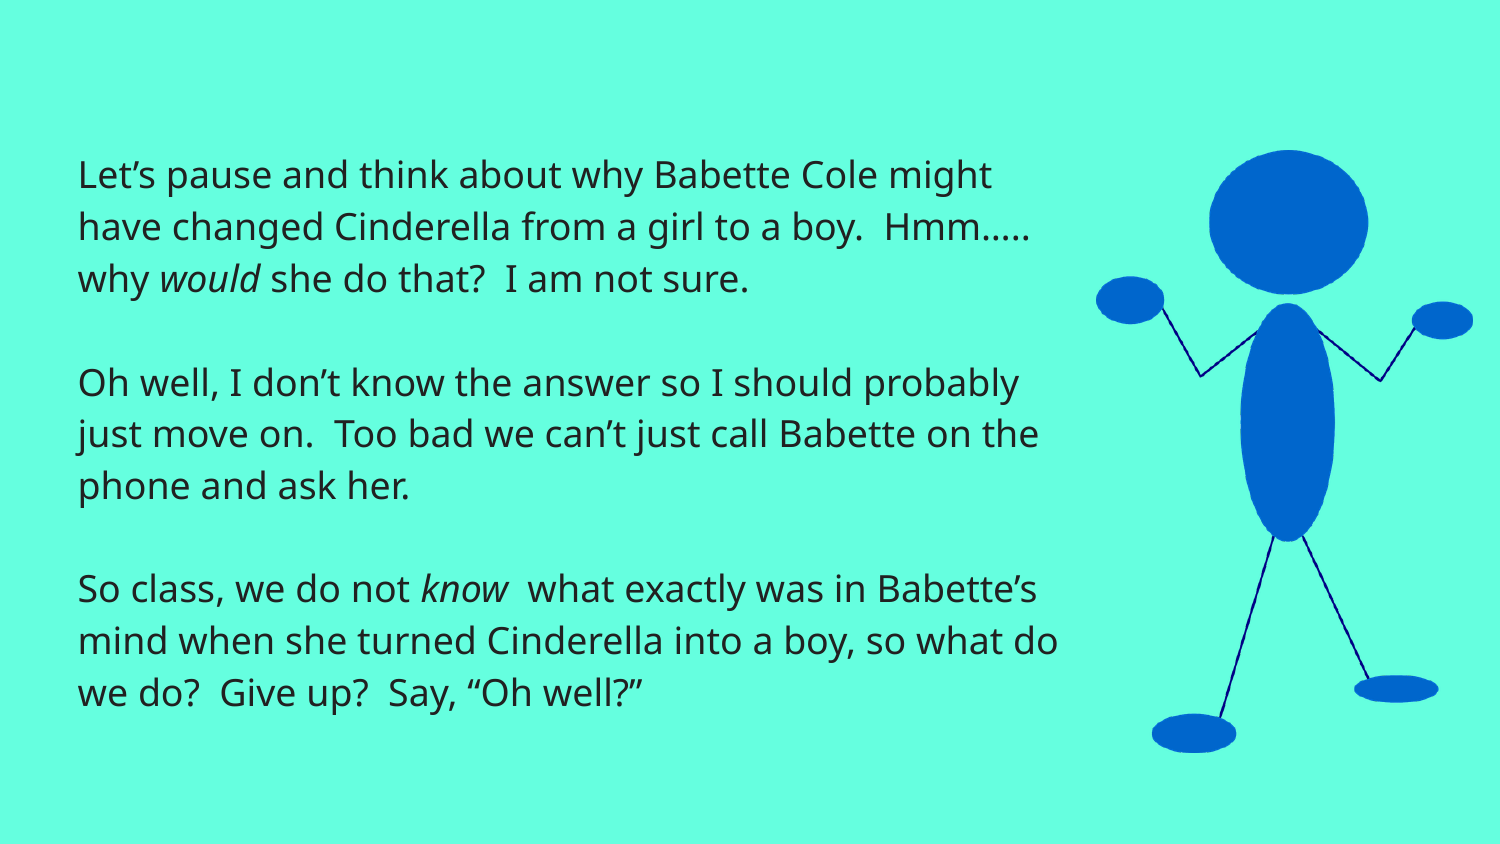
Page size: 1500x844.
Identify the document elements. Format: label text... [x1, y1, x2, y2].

picture [1096, 150, 1473, 753]
list Let’s pause and think about why Babette Cole might have changed Cinderella from a girl to a boy. Hmm….. why would she do that? I am not sure. Oh well, I don’t know the answer so I should probably just move on. Too bad we can’t just call Babette on the phone and ask her. So class, we do not know what exactly was in Babette’s mind when she turned Cinderella into a boy, so what do we do? Give up? Say, “Oh well?” [62, 129, 1097, 636]
